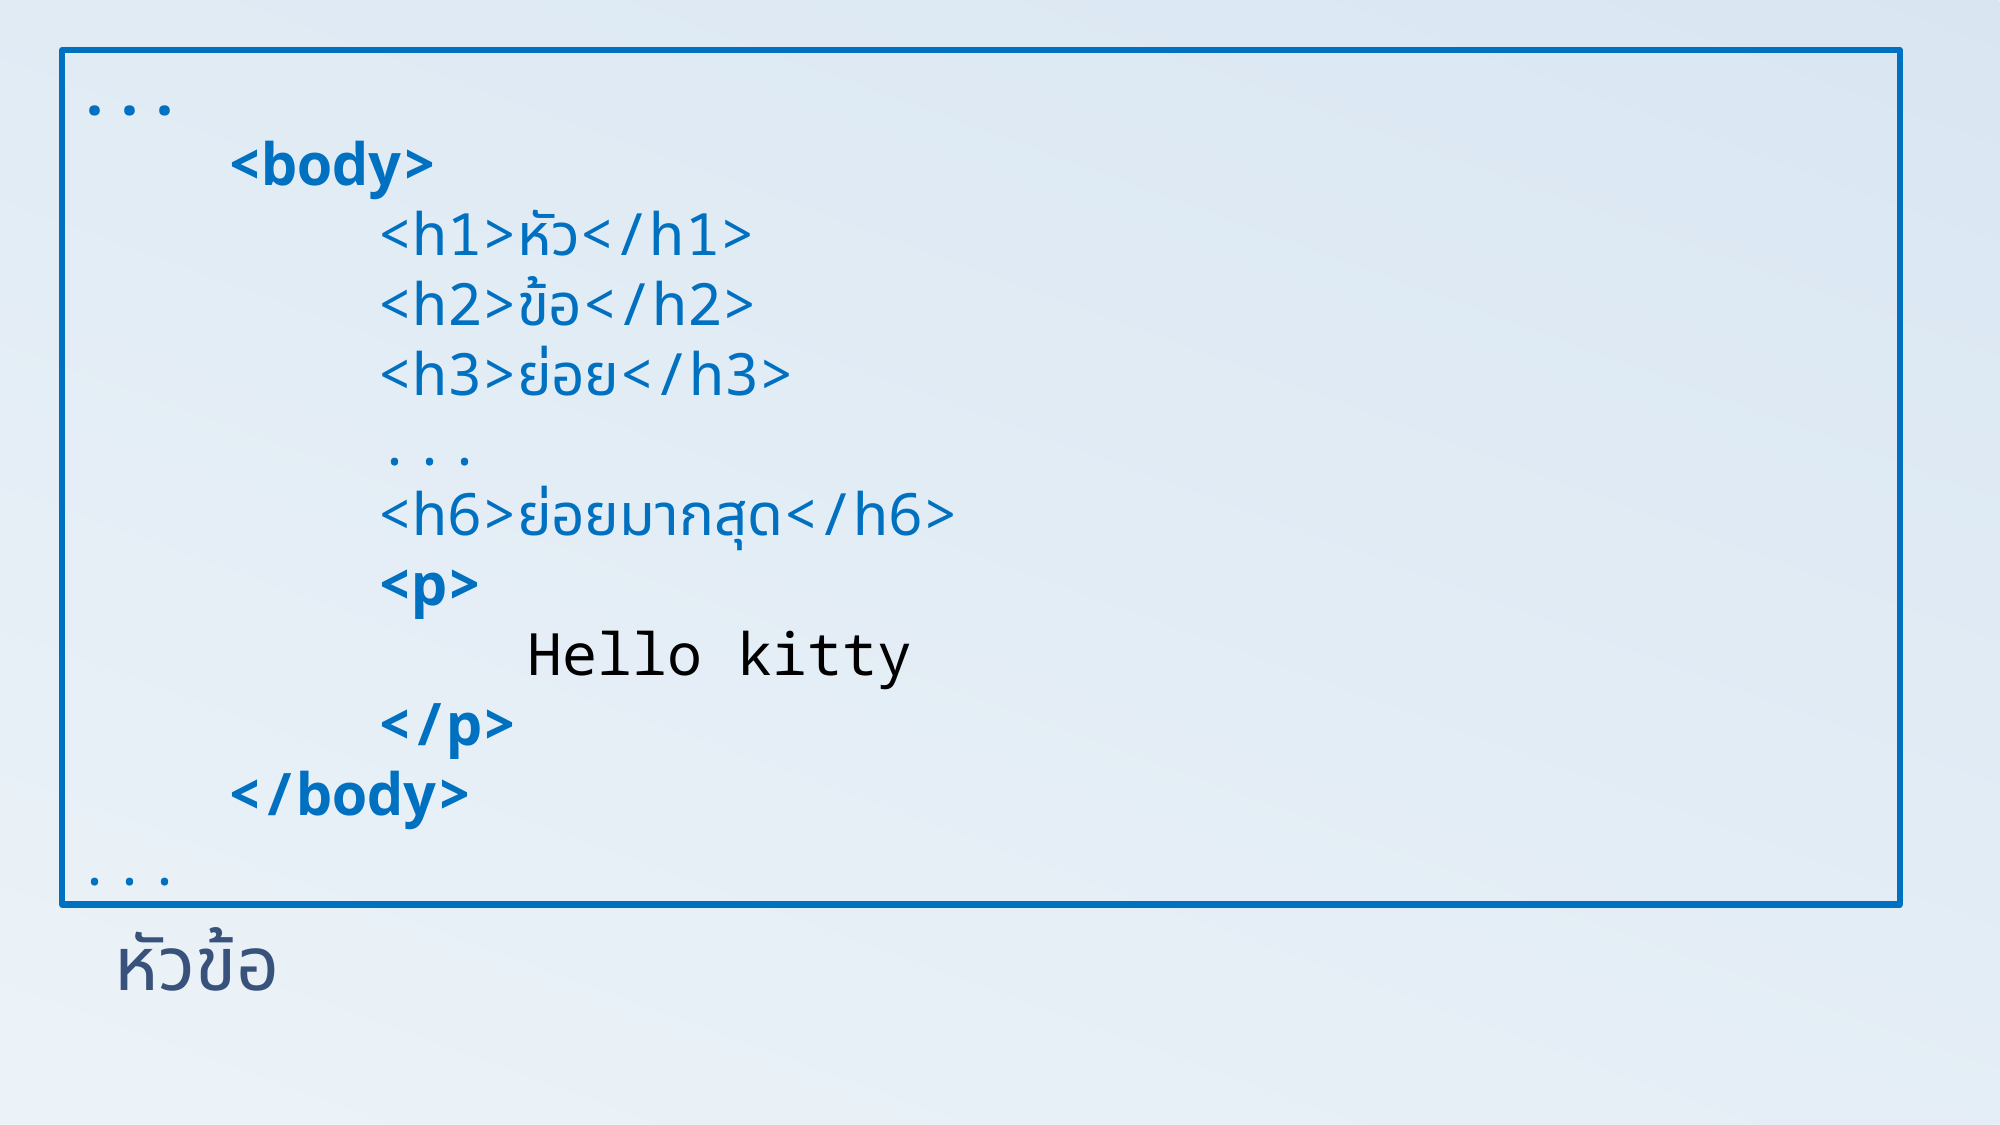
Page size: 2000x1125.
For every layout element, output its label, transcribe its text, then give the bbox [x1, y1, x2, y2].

title หัวข้อ [99, 905, 1900, 1013]
text_box ... <body> <h1>หัว</h1> <h2>ข้อ</h2> <h3>ย่อย</h3> ... <h6>ย่อยมากสุด</h6> <p> Hello kitty </p> </body> ... [62, 49, 1900, 905]
